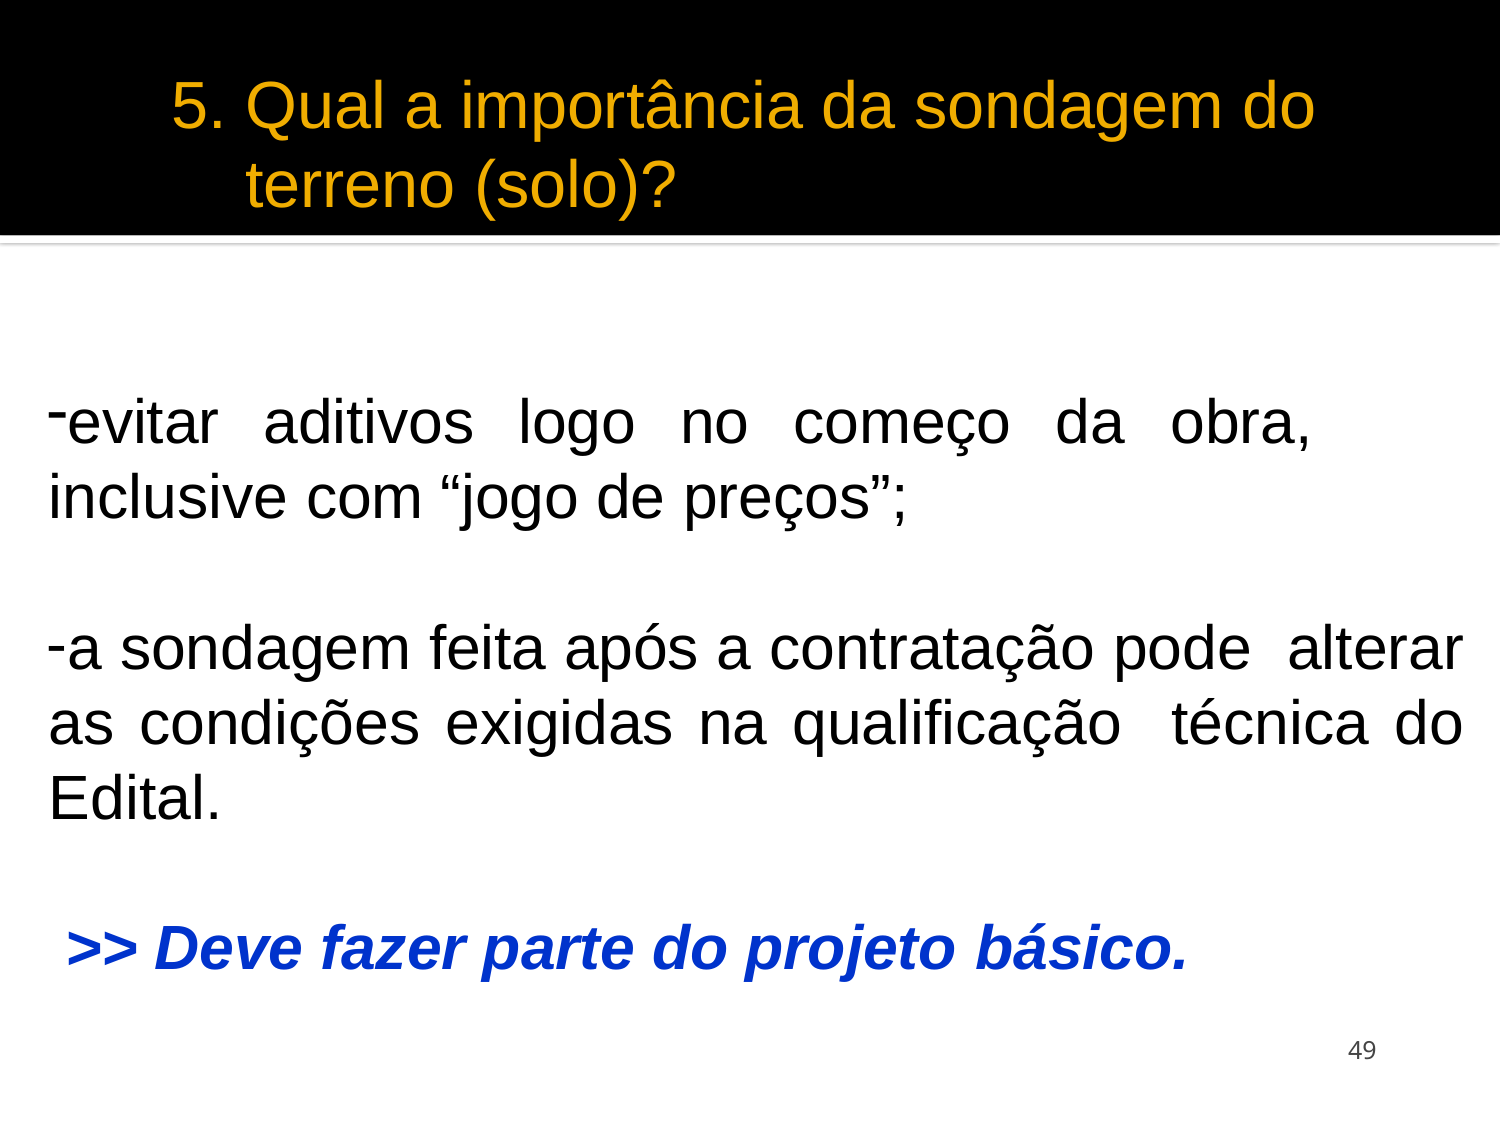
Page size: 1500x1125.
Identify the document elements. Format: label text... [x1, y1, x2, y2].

slide_number 49 [1338, 416, 1377, 1069]
title 5. Qual a importância da sondagem do terreno (solo)? [75, 21, 1425, 236]
text_box evitar aditivos logo no começo da obra, inclusive com “jogo de preços”; a sondagem feita após a contratação pode alterar as condições exigidas na qualificação técnica do Edital. >> Deve fazer parte do projeto básico. [46, 381, 1465, 983]
